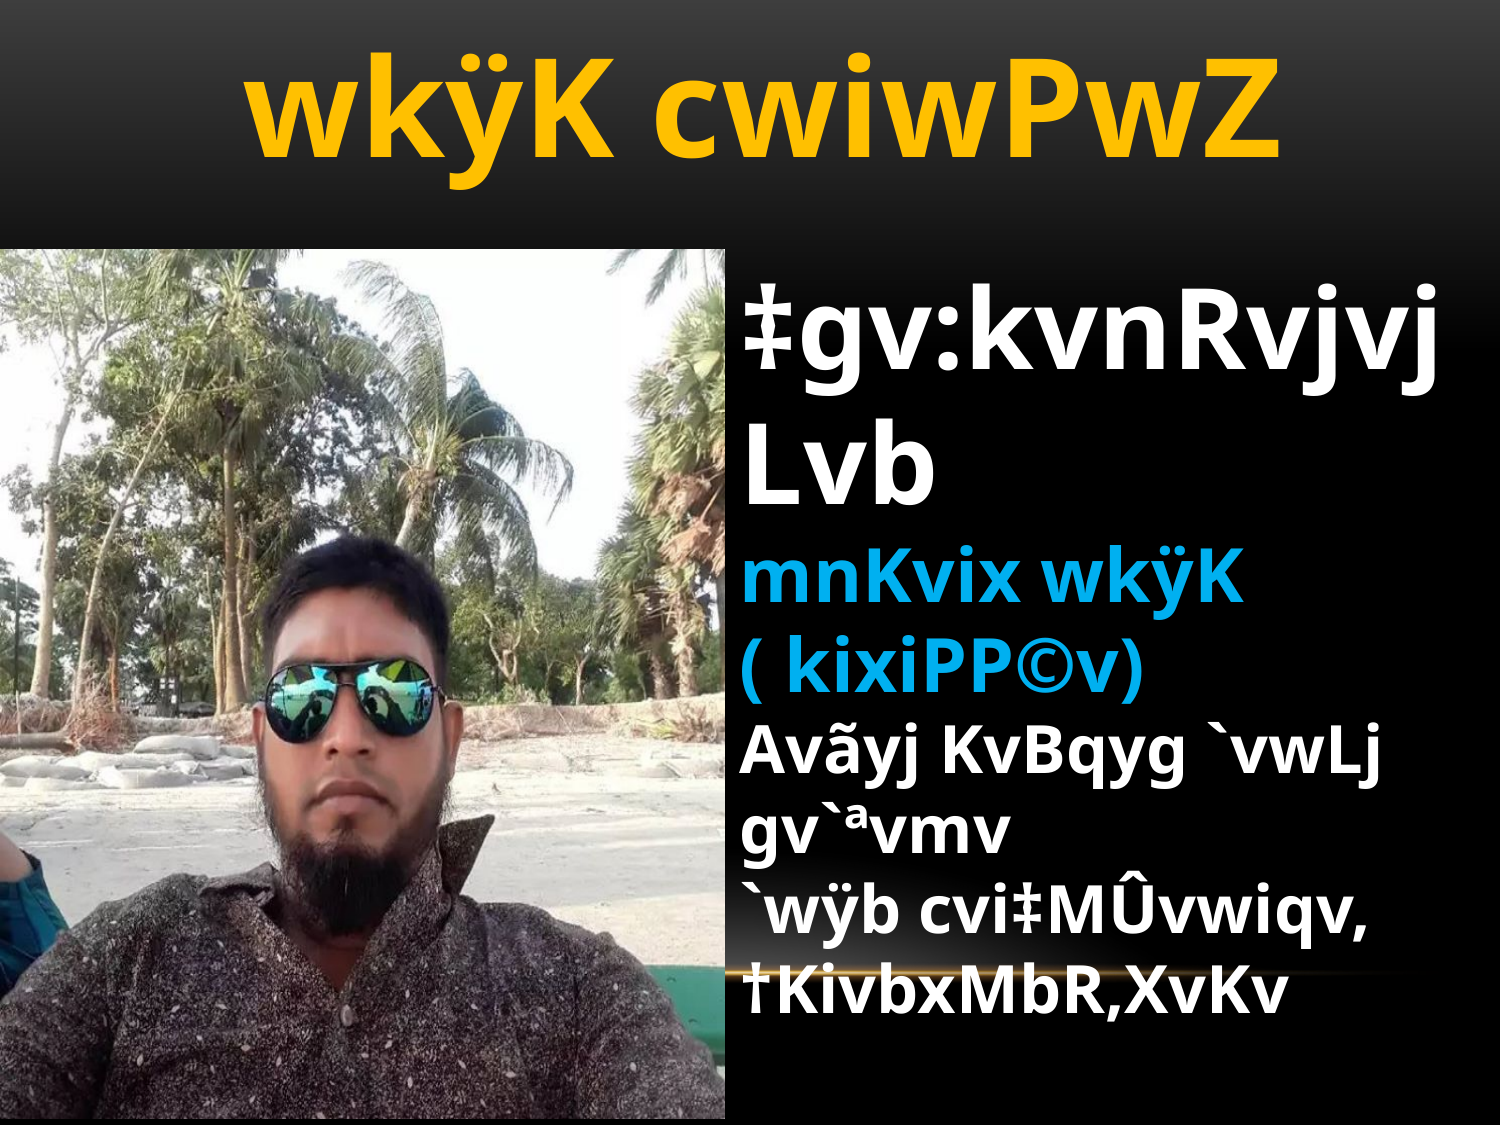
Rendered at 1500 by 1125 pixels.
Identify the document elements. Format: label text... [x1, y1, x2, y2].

text_box ‡gv:kvnRvjvjLvb mnKvix wkÿK ( kixiPP©v) Avãyj KvBqyg `vwLj gv`ªvmv `wÿb cvi‡MÛvwiqv, †KivbxMbR,XvKv ‡gvevBj:-01757601696 B‡gBj:-shahjalaltitu@gmail.com [726, 249, 1500, 1125]
text_box wkÿK cwiwPwZ [112, 12, 1413, 193]
picture [0, 0, 1500, 1125]
